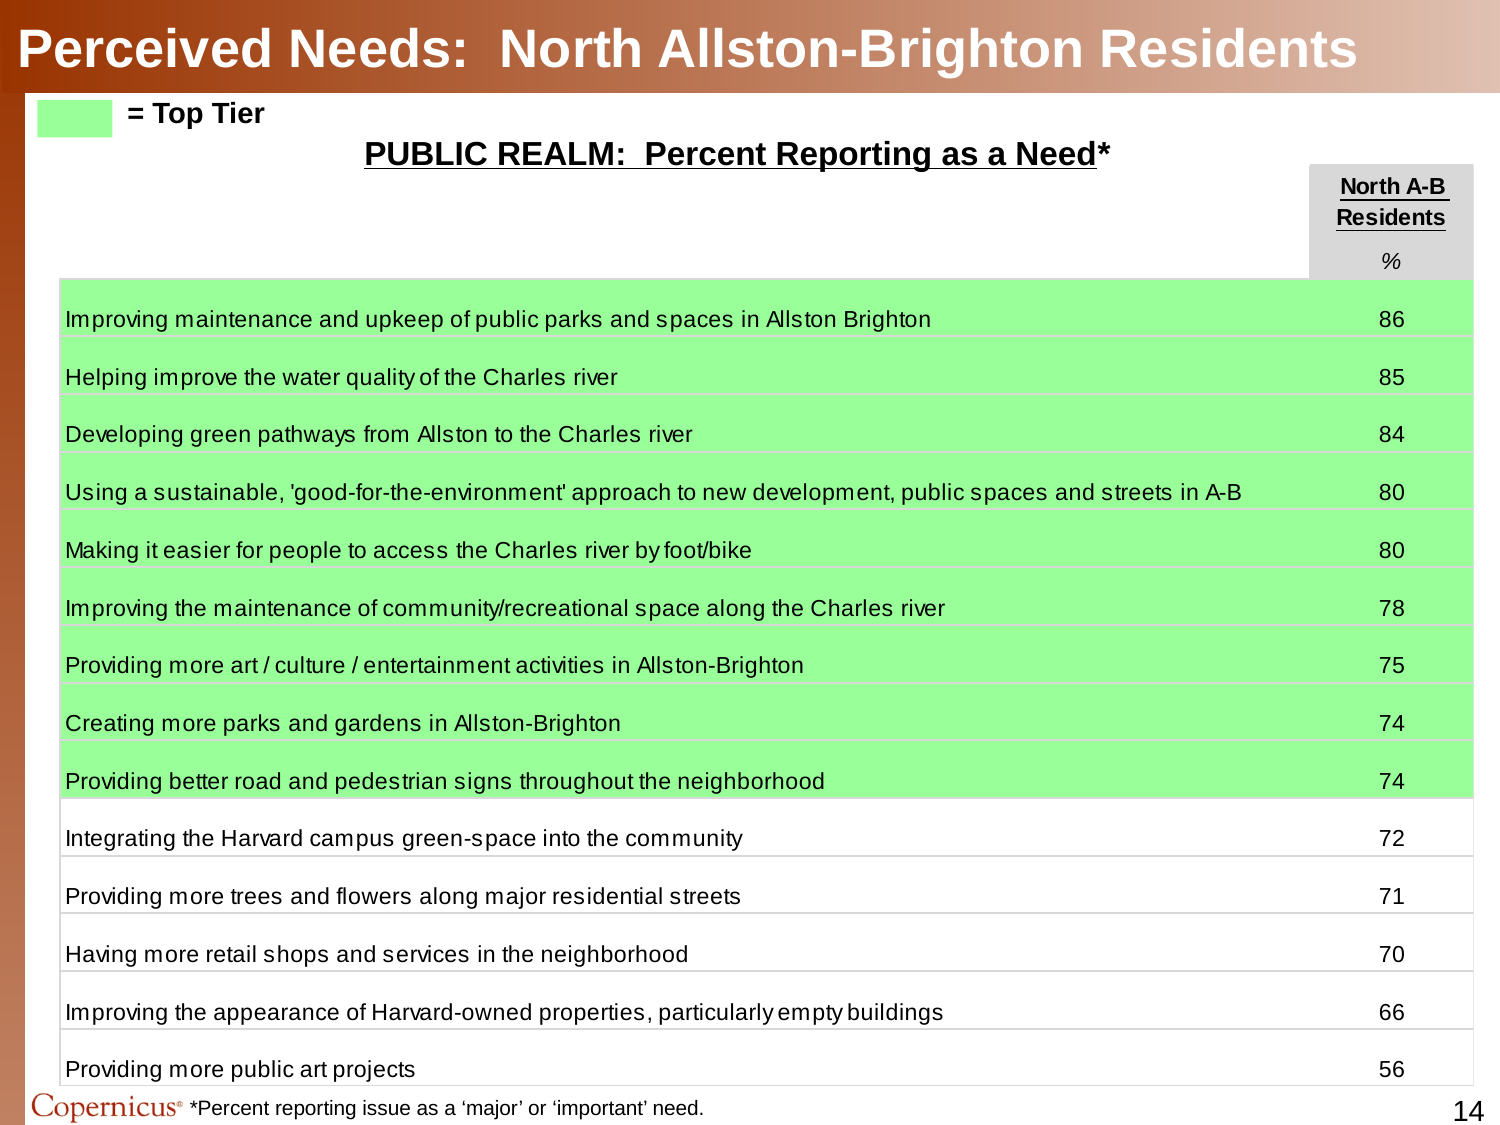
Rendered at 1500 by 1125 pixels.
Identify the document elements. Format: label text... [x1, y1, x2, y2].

picture [29, 163, 1476, 1125]
text_box *Percent reporting issue as a ‘major’ or ‘important’ need. [174, 1097, 1350, 1125]
text_box = Top Tier [112, 87, 388, 138]
text_box PUBLIC REALM: Percent Reporting as a Need* [125, 124, 1350, 162]
title Perceived Needs: North Allston-Brighton Residents [2, 0, 1500, 93]
text_box [35, 98, 114, 140]
slide_number 13 [1350, 1084, 1500, 1125]
